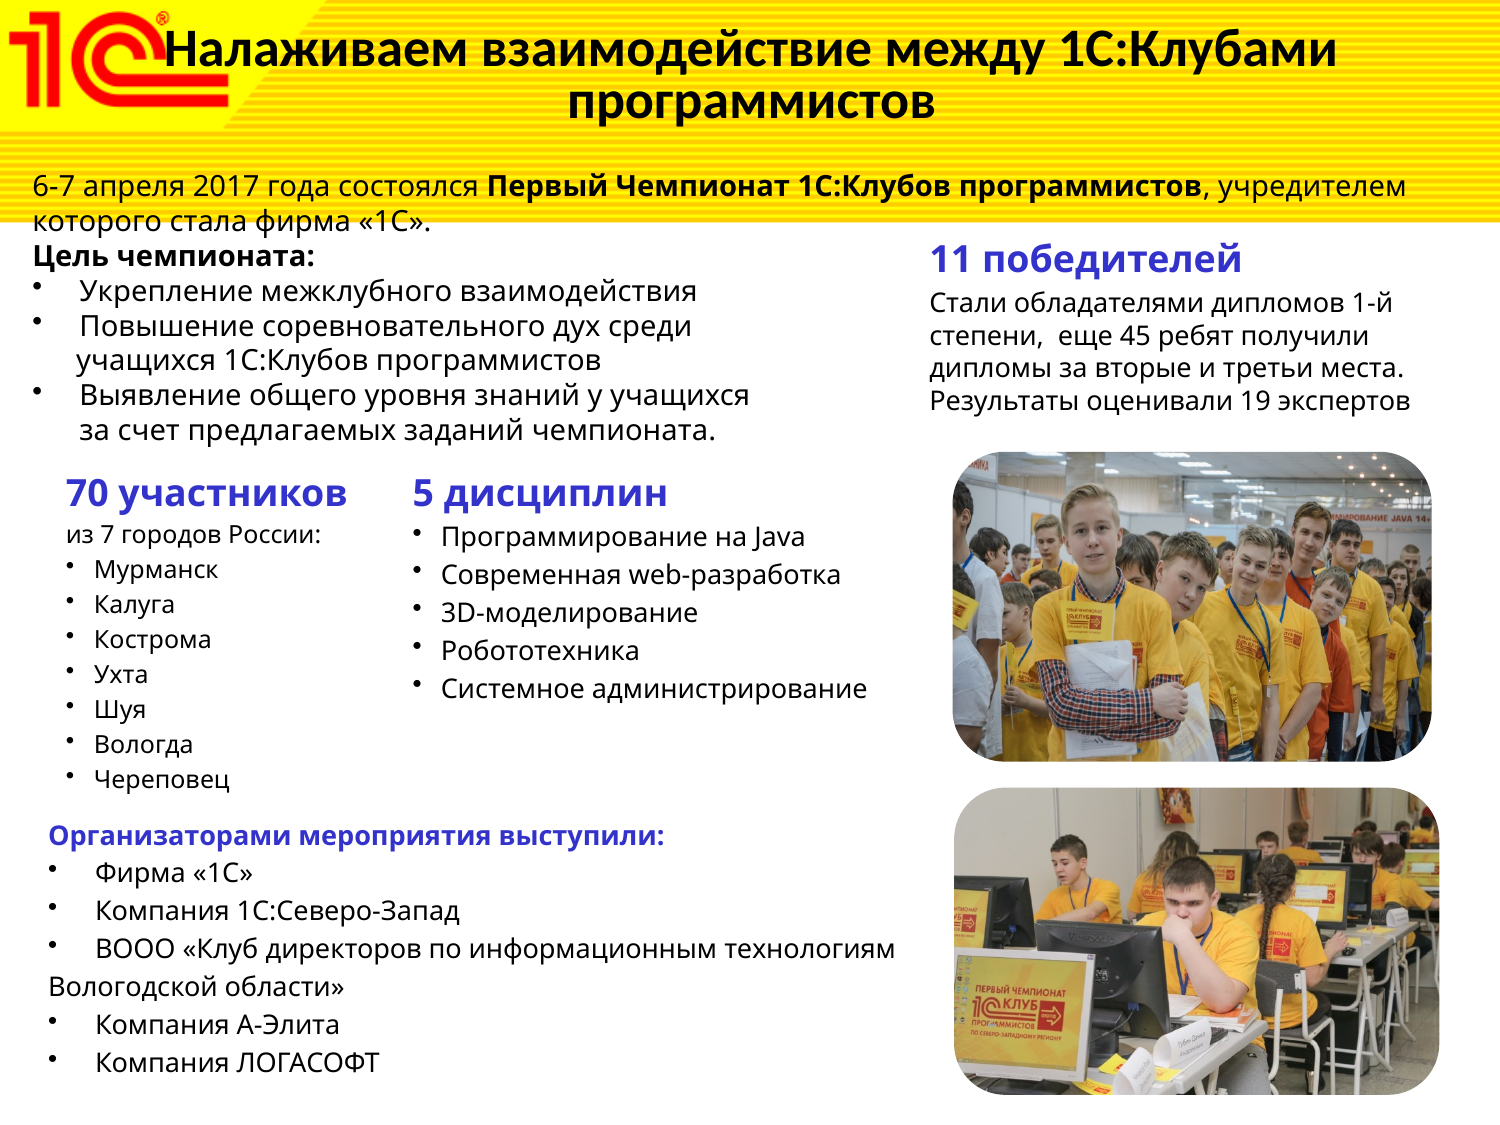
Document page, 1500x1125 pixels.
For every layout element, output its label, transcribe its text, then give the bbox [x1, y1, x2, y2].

text_box 11 победителей Стали обладателями дипломов 1-й степени, еще 45 ребят получили дипломы за вторые и третьи места. Результаты оценивали 19 экспертов [914, 227, 1483, 423]
text_box 5 дисциплин Программирование на Java Современная web-разработка 3D-моделирование Робототехника Системное администрирование [397, 461, 904, 711]
text_box 70 участников из 7 городов России: Мурманск Калуга Кострома Ухта Шуя Вологда Череповец [51, 461, 373, 801]
text_box 6-7 апреля 2017 года состоялся Первый Чемпионат 1С:Клубов программистов, учредителем которого стала фирма «1С». Цель чемпионата: Укрепление межклубного взаимодействия Повышение соревновательного дух среди учащихся 1С:Клубов программистов Выявление общего уровня знаний у учащихся за счет предлагаемых заданий чемпионата. [17, 159, 1468, 489]
picture [0, 0, 1500, 1125]
text_box Организаторами мероприятия выступили: Фирма «1С» Компания 1С:Северо-Запад ВООО «Клуб директоров по информационным технологиям Вологодской области» Компания А-Элита Компания ЛОГАСОФТ [33, 810, 948, 1086]
title Налаживаем взаимодействие между 1С:Клубами программистов [76, 0, 1427, 159]
